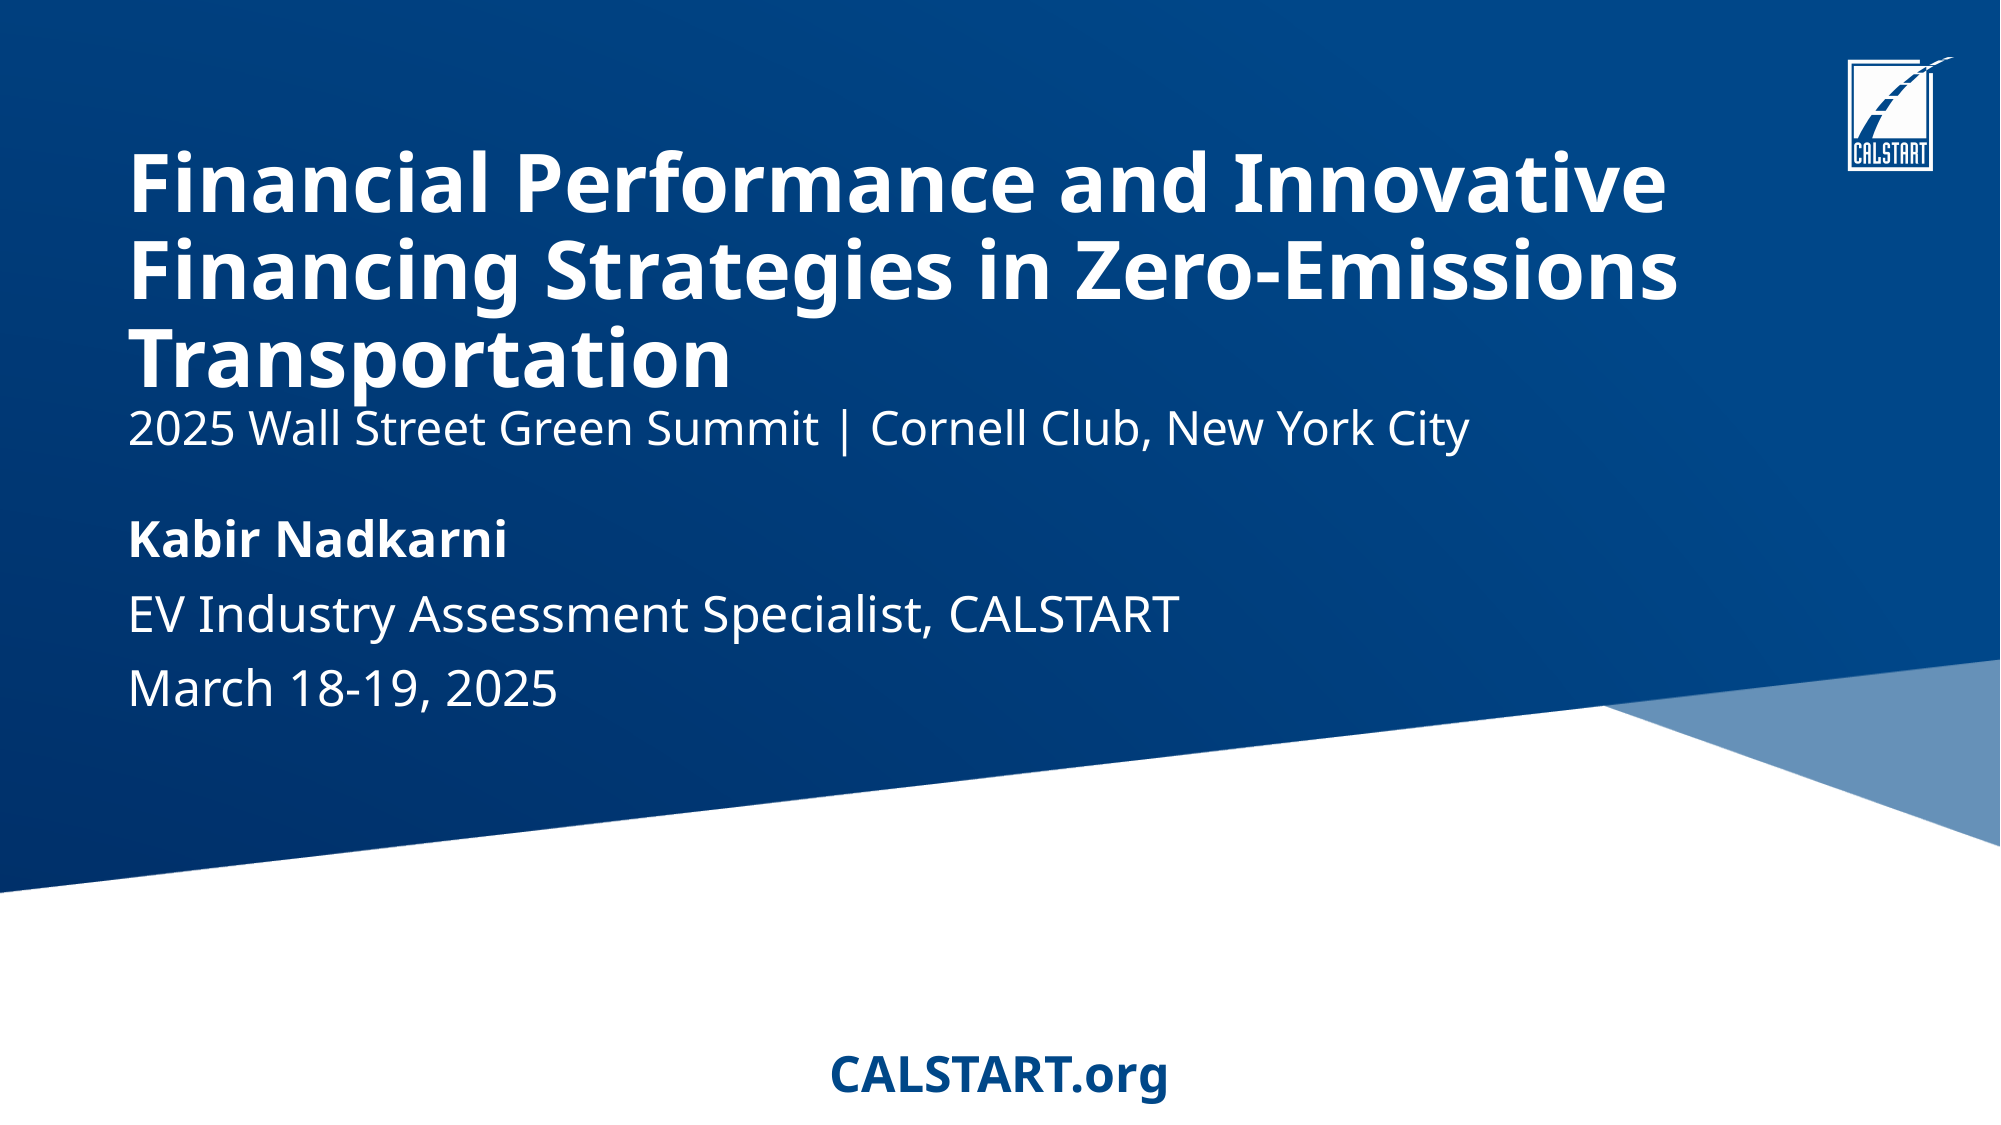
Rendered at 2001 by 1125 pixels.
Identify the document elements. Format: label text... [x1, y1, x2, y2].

subtitle Kabir Nadkarni EV Industry Assessment Specialist, CALSTART March 18-19, 2025 [112, 506, 1818, 818]
text_box CALSTART.org [625, 1035, 1375, 1110]
title Financial Performance and Innovative Financing Strategies in Zero-Emissions Transportation 2025 Wall Street Green Summit | Cornell Club, New York City [112, 132, 1923, 463]
picture [0, 0, 2000, 1125]
